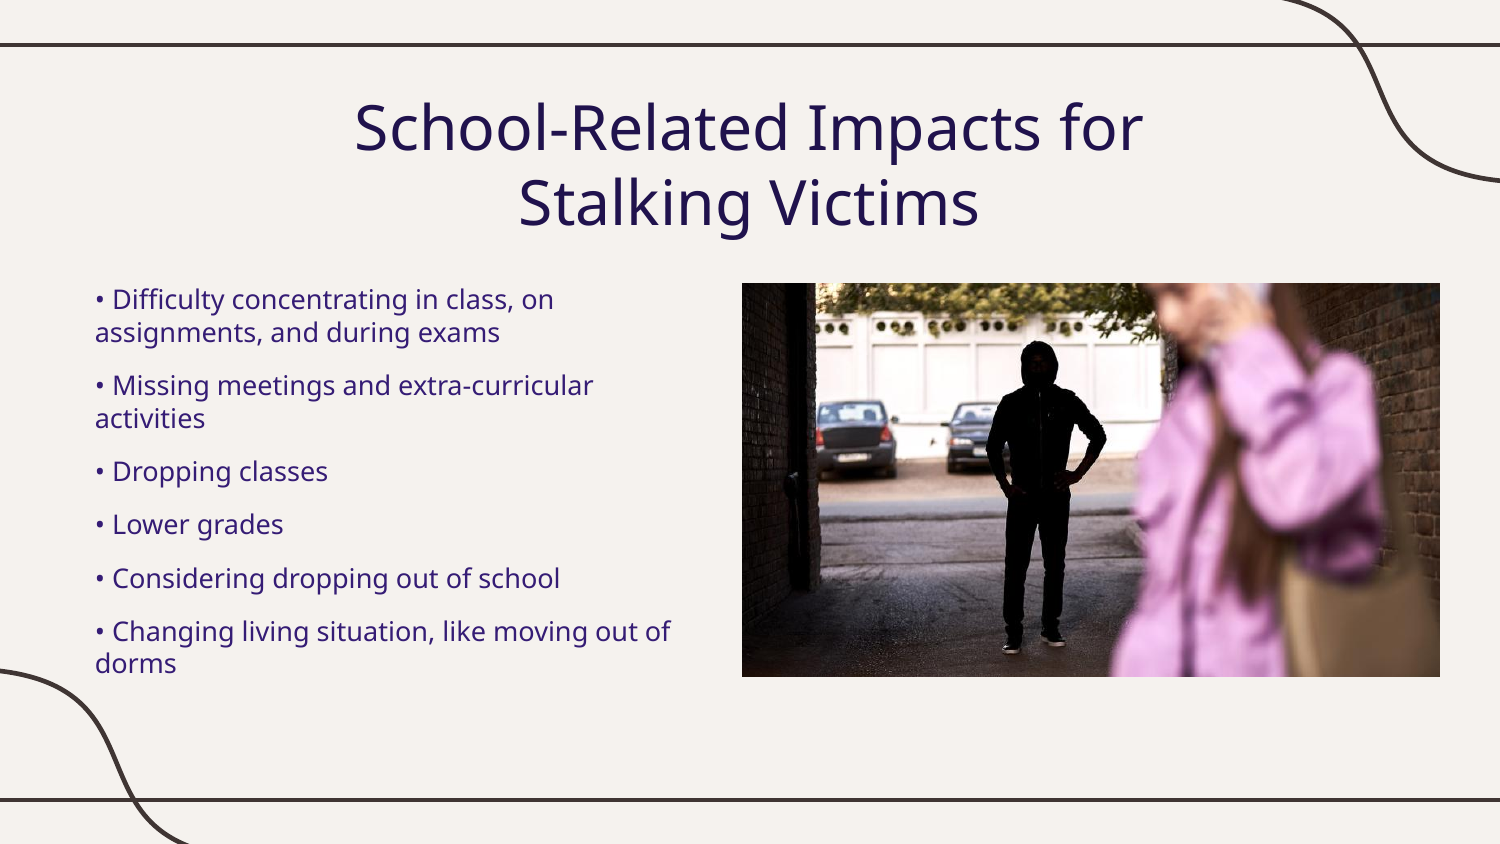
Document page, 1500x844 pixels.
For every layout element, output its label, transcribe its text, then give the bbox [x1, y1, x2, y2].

title School-Related Impacts for Stalking Victims [284, 72, 1216, 167]
picture [742, 283, 1440, 677]
subtitle • Difficulty concentrating in class, on assignments, and during exams • Missing meetings and extra-curricular activities • Dropping classes • Lower grades • Considering dropping out of school • Changing living situation, like moving out of dorms [79, 209, 711, 817]
